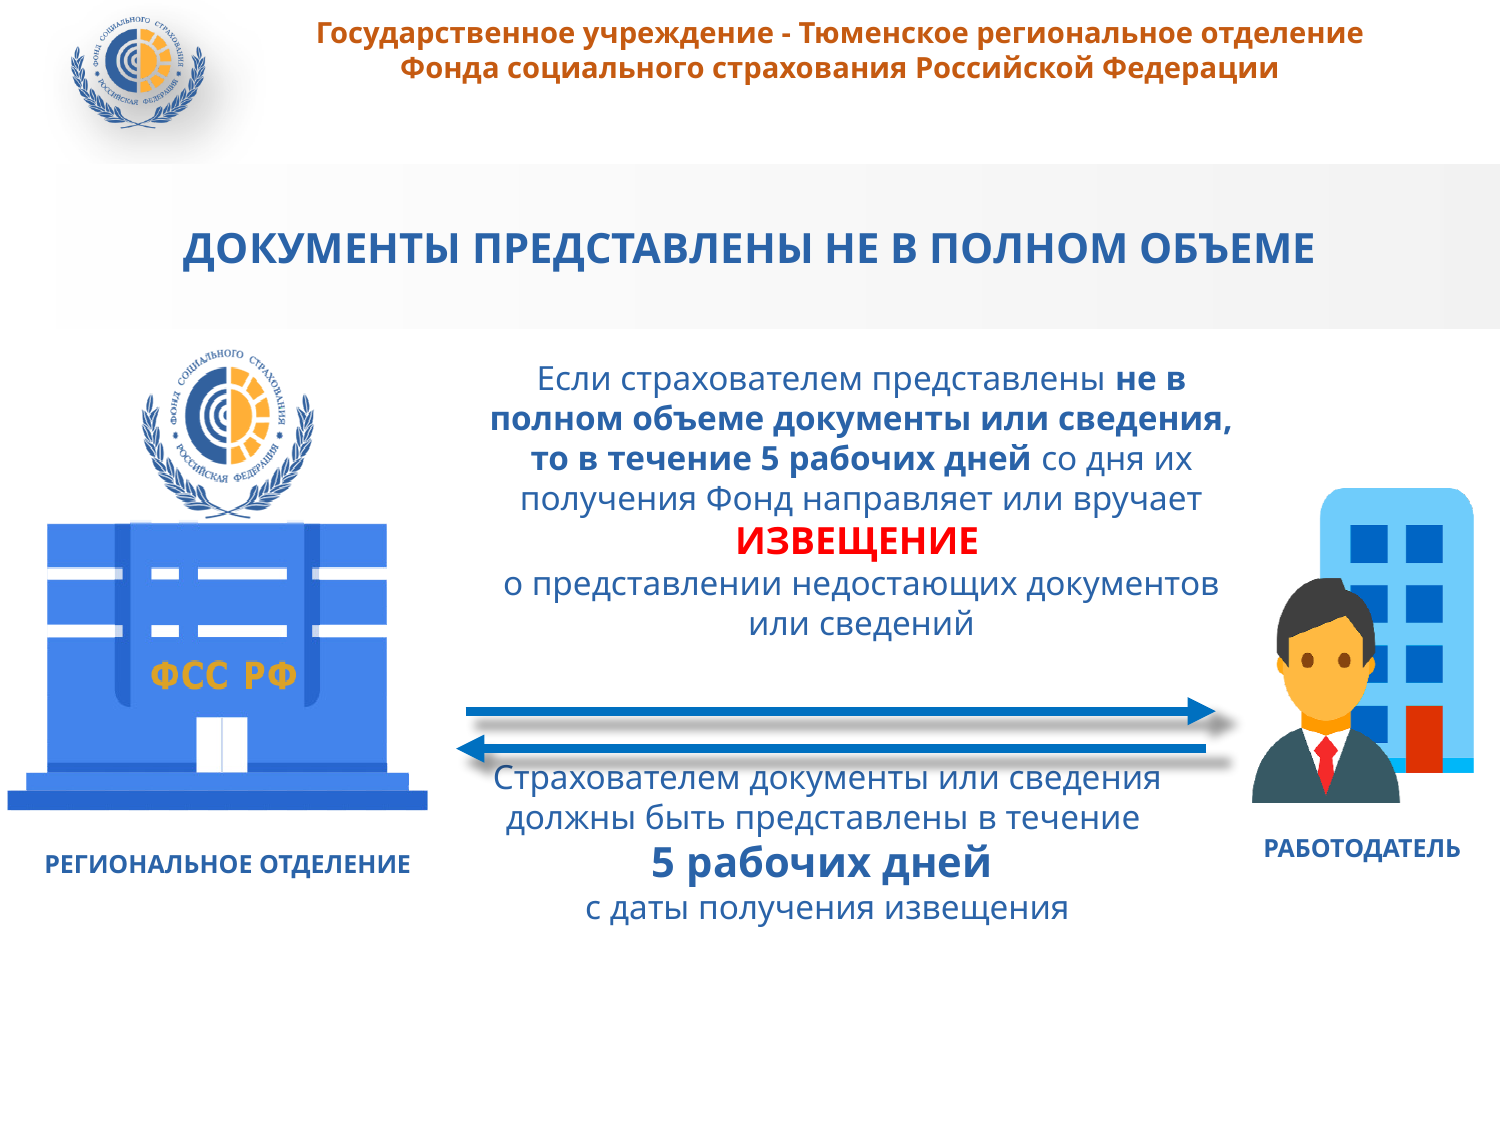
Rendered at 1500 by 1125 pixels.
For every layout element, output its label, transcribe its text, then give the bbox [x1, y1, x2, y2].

text_box Государственное учреждение - Тюменское региональное отделение Фонда социального страхования Российской Федерации [214, 7, 1467, 92]
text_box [0, 287, 1500, 976]
picture [63, 10, 212, 134]
text_box ДОКУМЕНТЫ ПРЕДСТАВЛЕНЫ НЕ В ПОЛНОМ ОБЪЕМЕ [0, 164, 1500, 287]
